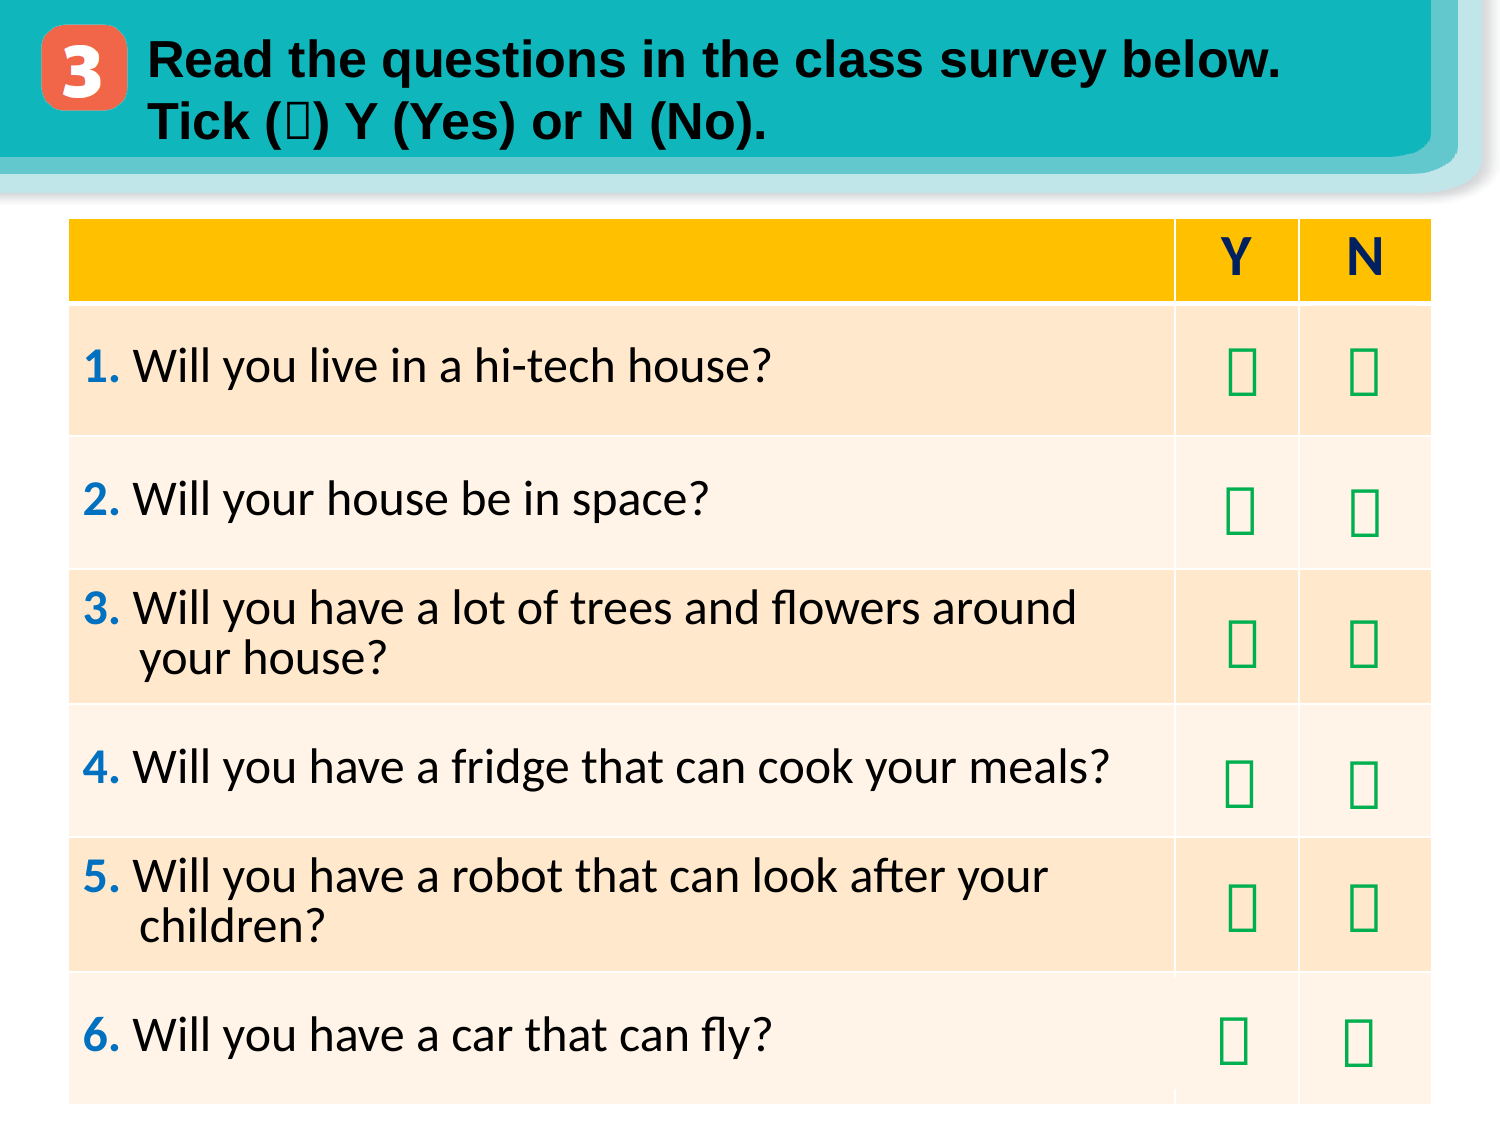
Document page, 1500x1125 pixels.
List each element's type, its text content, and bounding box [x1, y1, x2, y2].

text_box [1178, 718, 1287, 833]
text_box [1196, 311, 1278, 425]
table_cell [1176, 437, 1298, 568]
table_cell 5. Will you have a robot that can look after your children? [69, 838, 1174, 971]
text_box  [1329, 322, 1400, 417]
table_cell [1300, 705, 1431, 836]
text_box  [1207, 594, 1278, 690]
text_box [1173, 976, 1281, 1090]
text_box  [1205, 461, 1276, 557]
text_box  [1207, 858, 1278, 953]
text_box  [1329, 594, 1400, 690]
text_box  [1323, 993, 1394, 1088]
table_cell 1. Will you live in a hi-tech house? [69, 306, 1174, 435]
table_cell [1176, 705, 1298, 836]
table_cell [1300, 570, 1431, 703]
table_cell [1176, 306, 1298, 435]
table_cell [1176, 838, 1298, 971]
text_box [1179, 446, 1288, 560]
table_cell [1176, 570, 1298, 703]
text_box [1311, 446, 1420, 555]
table_header N [1300, 219, 1431, 301]
text_box [1310, 305, 1419, 414]
text_box [1304, 976, 1413, 1085]
table_cell 2. Will your house be in space? [69, 437, 1174, 568]
text_box [1191, 578, 1274, 692]
text_box  [1329, 735, 1400, 831]
table_header Y [1176, 219, 1298, 301]
text_box  [1330, 463, 1401, 559]
table_cell [1300, 306, 1431, 435]
table_cell [1176, 973, 1298, 1104]
text_box  [1199, 991, 1269, 1087]
text_box  [1204, 734, 1275, 829]
text_box [1310, 841, 1419, 950]
text_box [1310, 578, 1419, 687]
table_cell 3. Will you have a lot of trees and ﬂowers around your house? [69, 570, 1174, 703]
table_header [69, 219, 1174, 301]
table_cell 4. Will you have a fridge that can cook your meals? [69, 705, 1174, 836]
text_box [1310, 718, 1419, 828]
text_box  [1207, 322, 1278, 417]
text_box  [1329, 858, 1400, 953]
table_cell [1300, 973, 1431, 1104]
table_cell [1300, 838, 1431, 971]
table_cell [1300, 437, 1431, 568]
picture [0, 0, 1500, 215]
text_box [1191, 841, 1274, 955]
table_cell 6. Will you have a car that can ﬂy? [69, 973, 1174, 1104]
